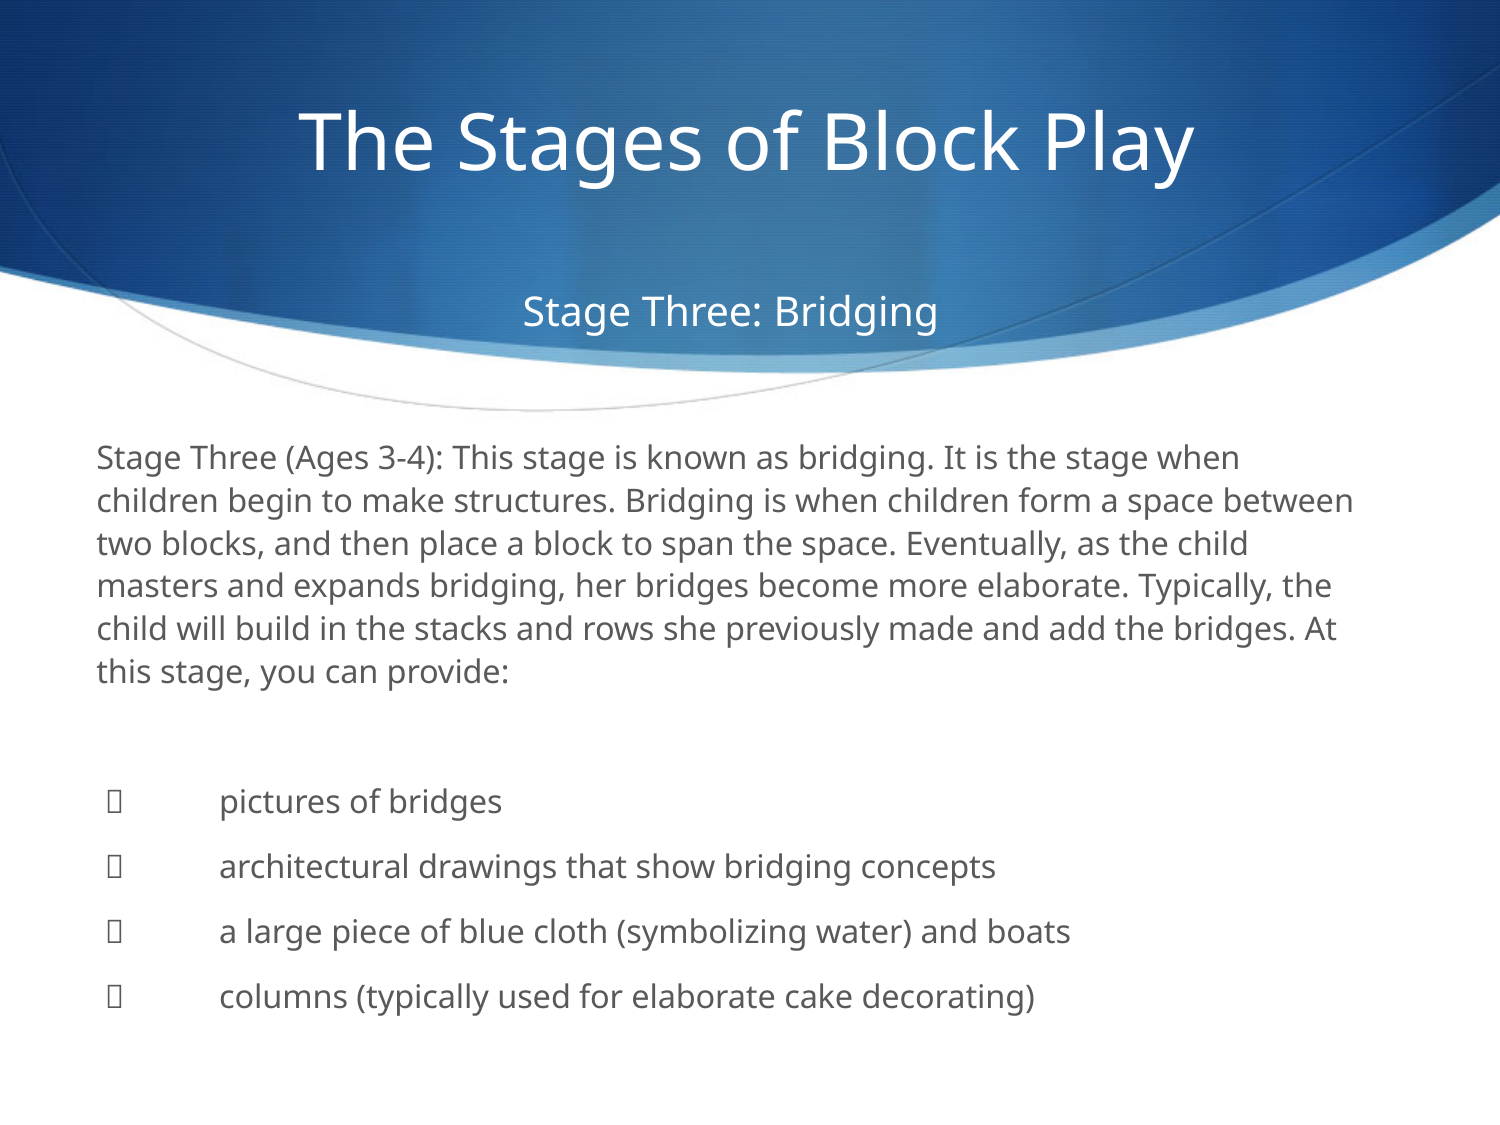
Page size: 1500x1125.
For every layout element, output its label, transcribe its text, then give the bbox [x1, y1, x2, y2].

picture [0, 0, 1500, 1125]
title The Stages of Block Play [75, 45, 1425, 233]
list Stage Three: Bridging Stage Three (Ages 3-4): This stage is known as bridging. It is the stage when children begin to make structures. Bridging is when children form a space between two blocks, and then place a block to span the space. Eventually, as the child masters and expands bridging, her bridges become more elaborate. Typically, the child will build in the stacks and rows she previously made and add the bridges. At this stage, you can provide:  pictures of bridges  architectural drawings that show bridging concepts  a large piece of blue cloth (symbolizing water) and boats  columns (typically used for elaborate cake decorating) [75, 212, 1388, 1025]
